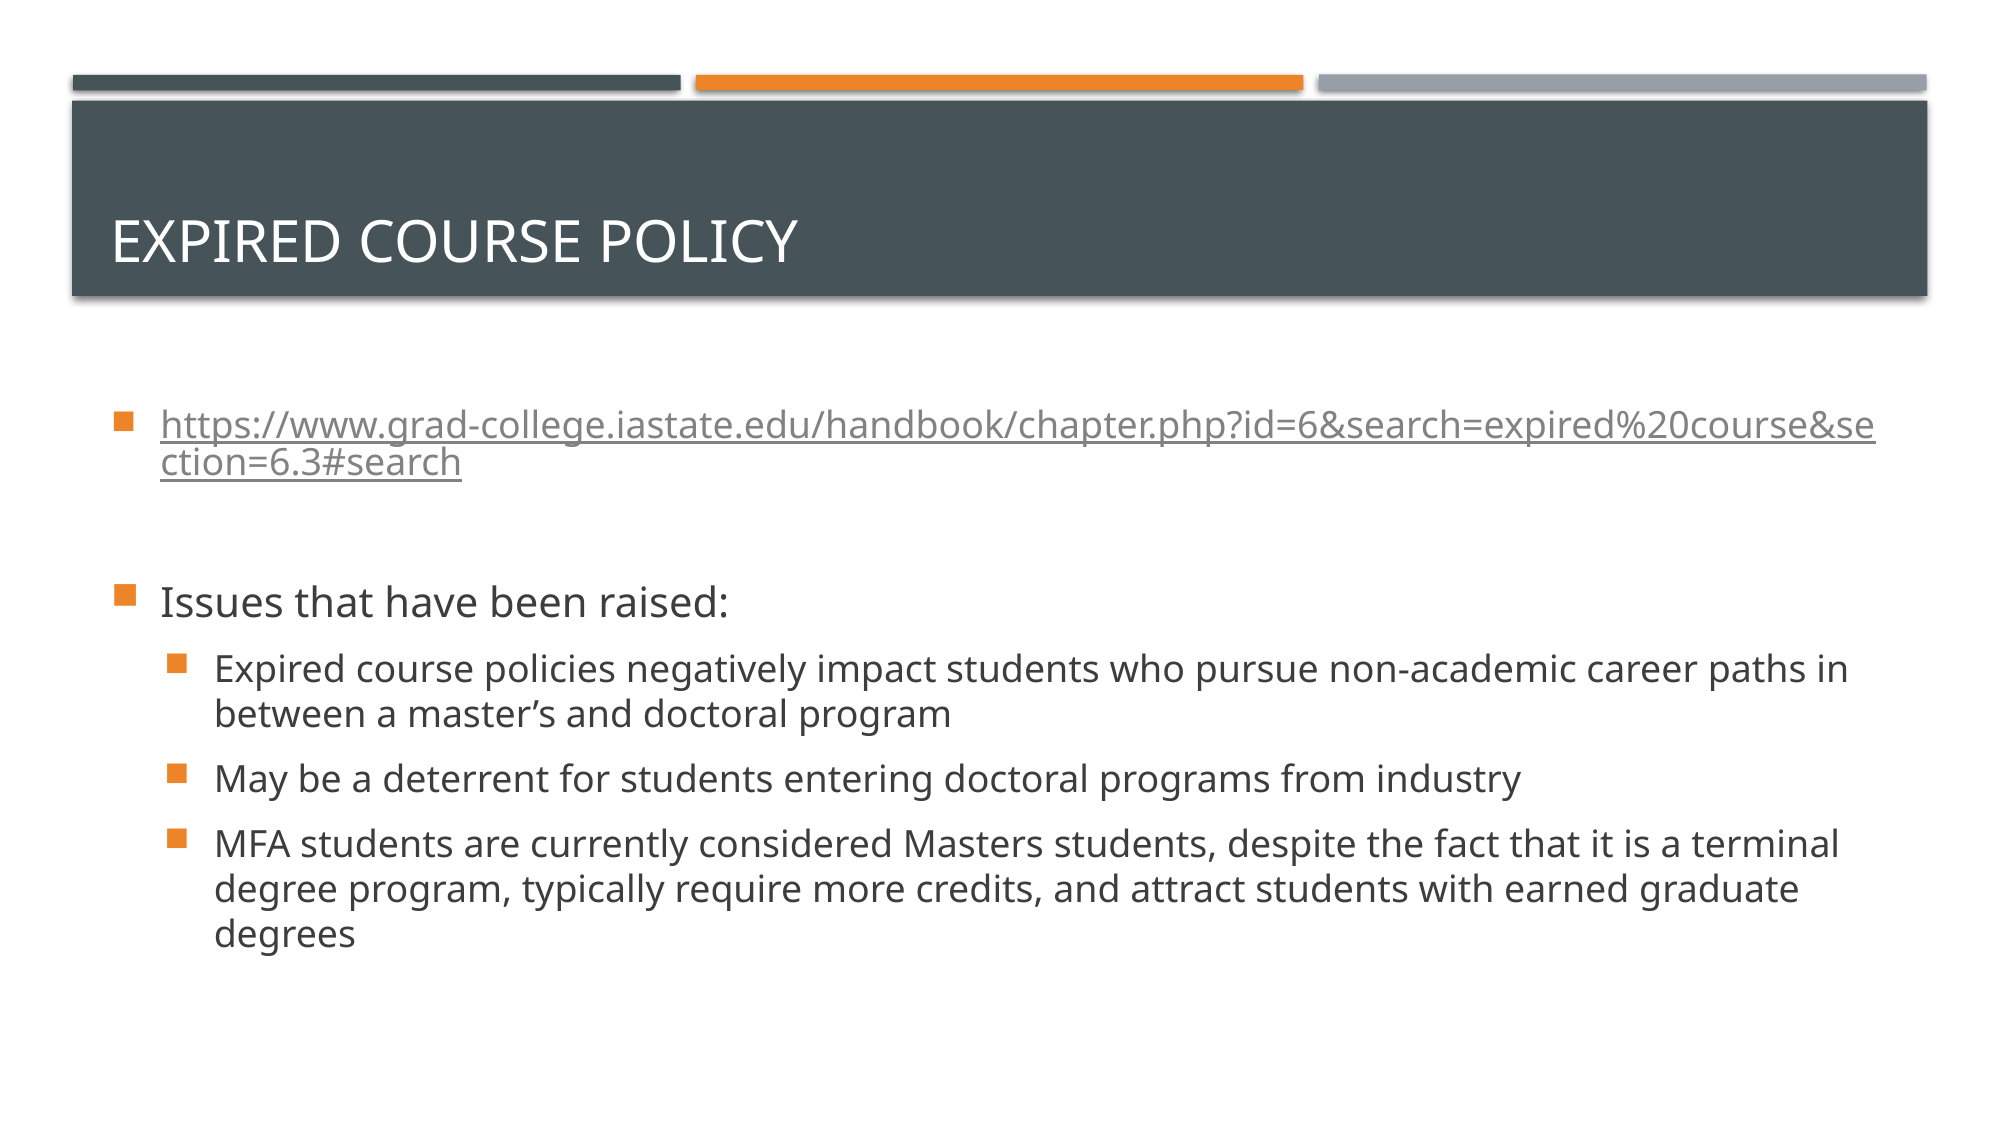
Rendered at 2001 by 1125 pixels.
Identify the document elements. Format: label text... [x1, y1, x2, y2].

list https://www.grad-college.iastate.edu/handbook/chapter.php?id=6&search=expired%20course&section=6.3#search Issues that have been raised: Expired course policies negatively impact students who pursue non-academic career paths in between a master’s and doctoral program May be a deterrent for students entering doctoral programs from industry MFA students are currently considered Masters students, despite the fact that it is a terminal degree program, typically require more credits, and attract students with earned graduate degrees [95, 357, 1905, 962]
title Expired course policy [95, 115, 1905, 282]
